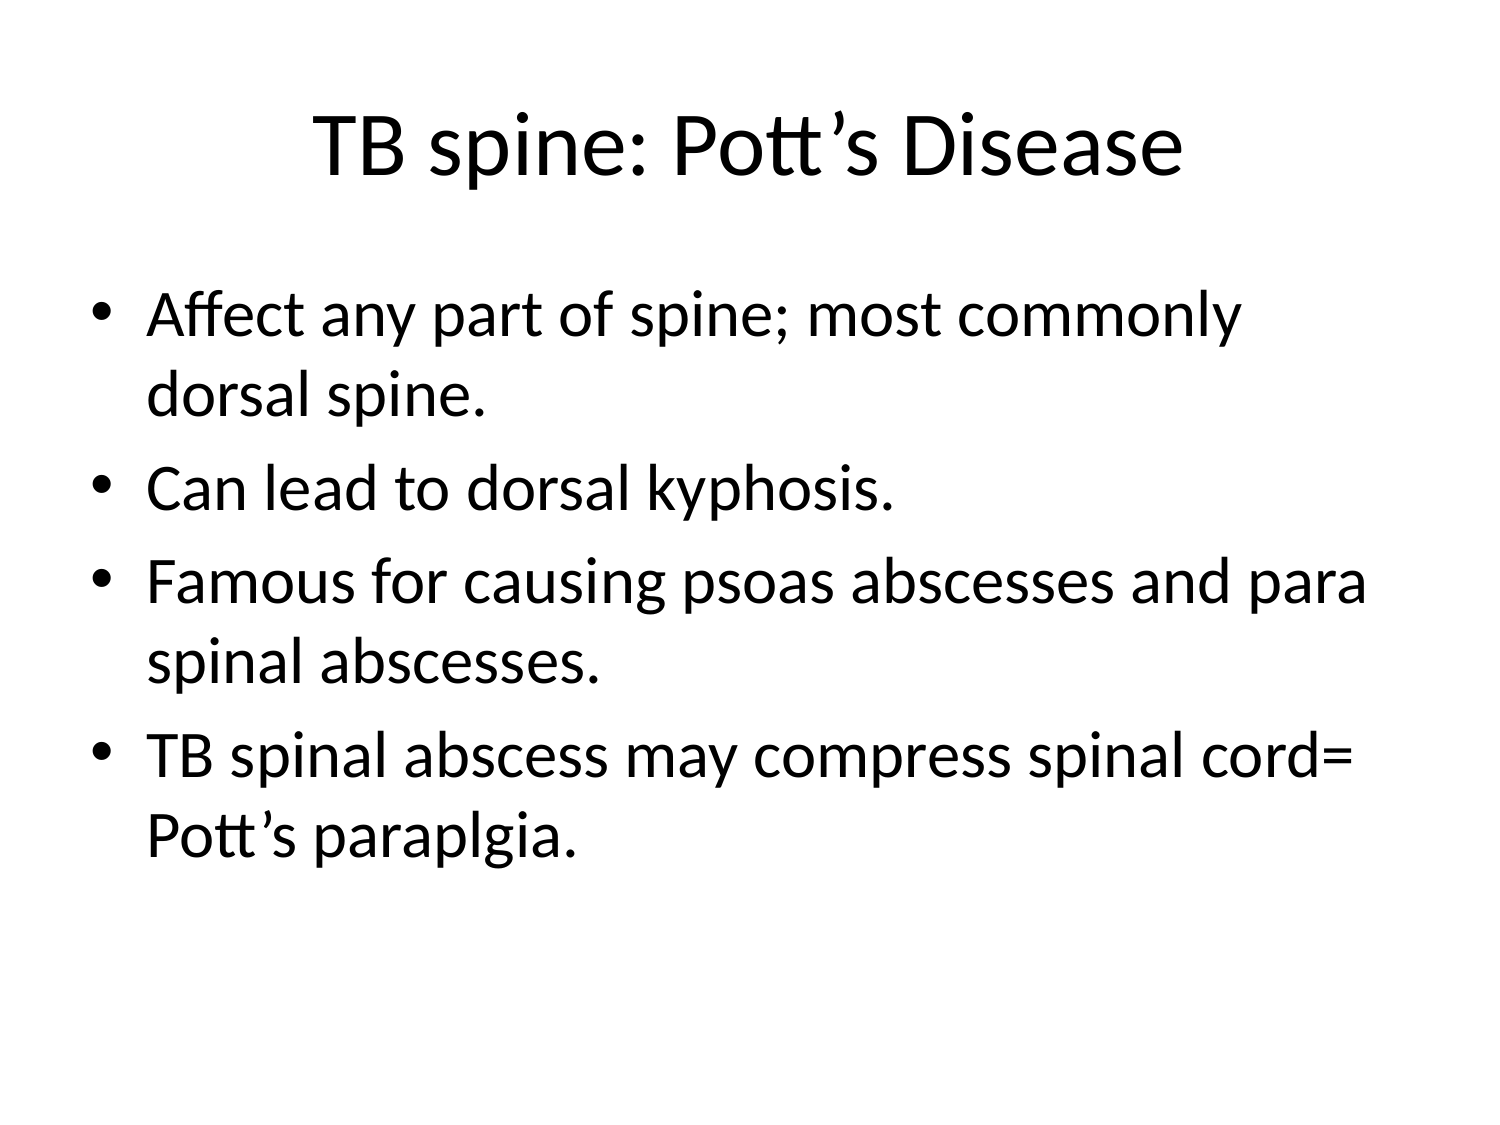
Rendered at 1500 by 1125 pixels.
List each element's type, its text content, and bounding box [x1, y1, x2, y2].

title TB spine: Pott’s Disease [75, 45, 1425, 233]
list Affect any part of spine; most commonly dorsal spine. Can lead to dorsal kyphosis. Famous for causing psoas abscesses and para spinal abscesses. TB spinal abscess may compress spinal cord= Pott’s paraplgia. [75, 262, 1425, 1005]
